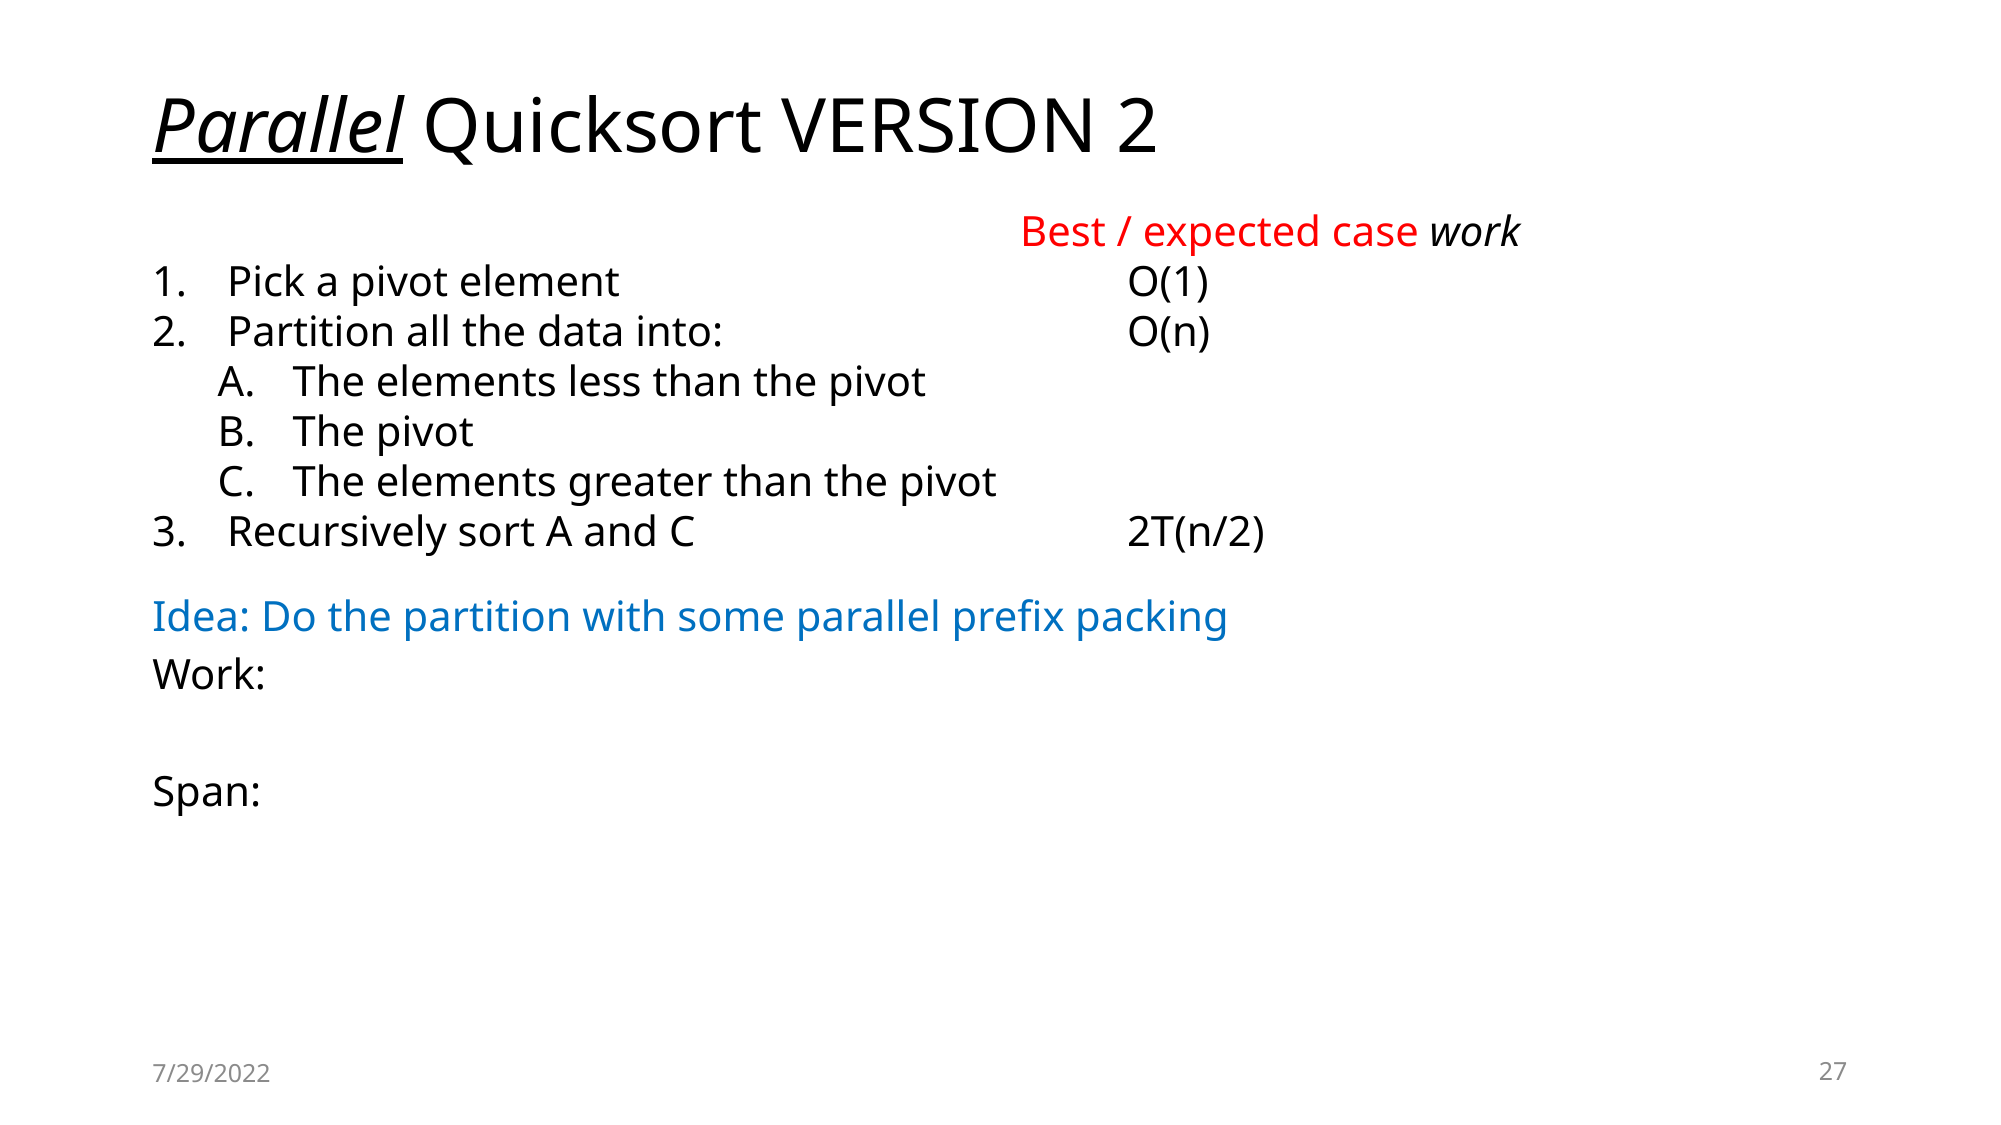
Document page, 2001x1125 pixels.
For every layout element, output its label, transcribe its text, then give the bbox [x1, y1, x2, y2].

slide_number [137, 1042, 588, 1103]
text_box Best / expected case work Pick a pivot element O(1) Partition all the data into: O(n) The elements less than the pivot The pivot The elements greater than the pivot Recursively sort A and C 2T(n/2) [137, 197, 1700, 563]
slide_number 27 [1412, 1042, 1863, 1103]
title Parallel Quicksort VERSION 2 [137, 59, 1863, 198]
text_box Idea: Do the partition with some parallel prefix packing Work: Span: [137, 582, 1663, 993]
